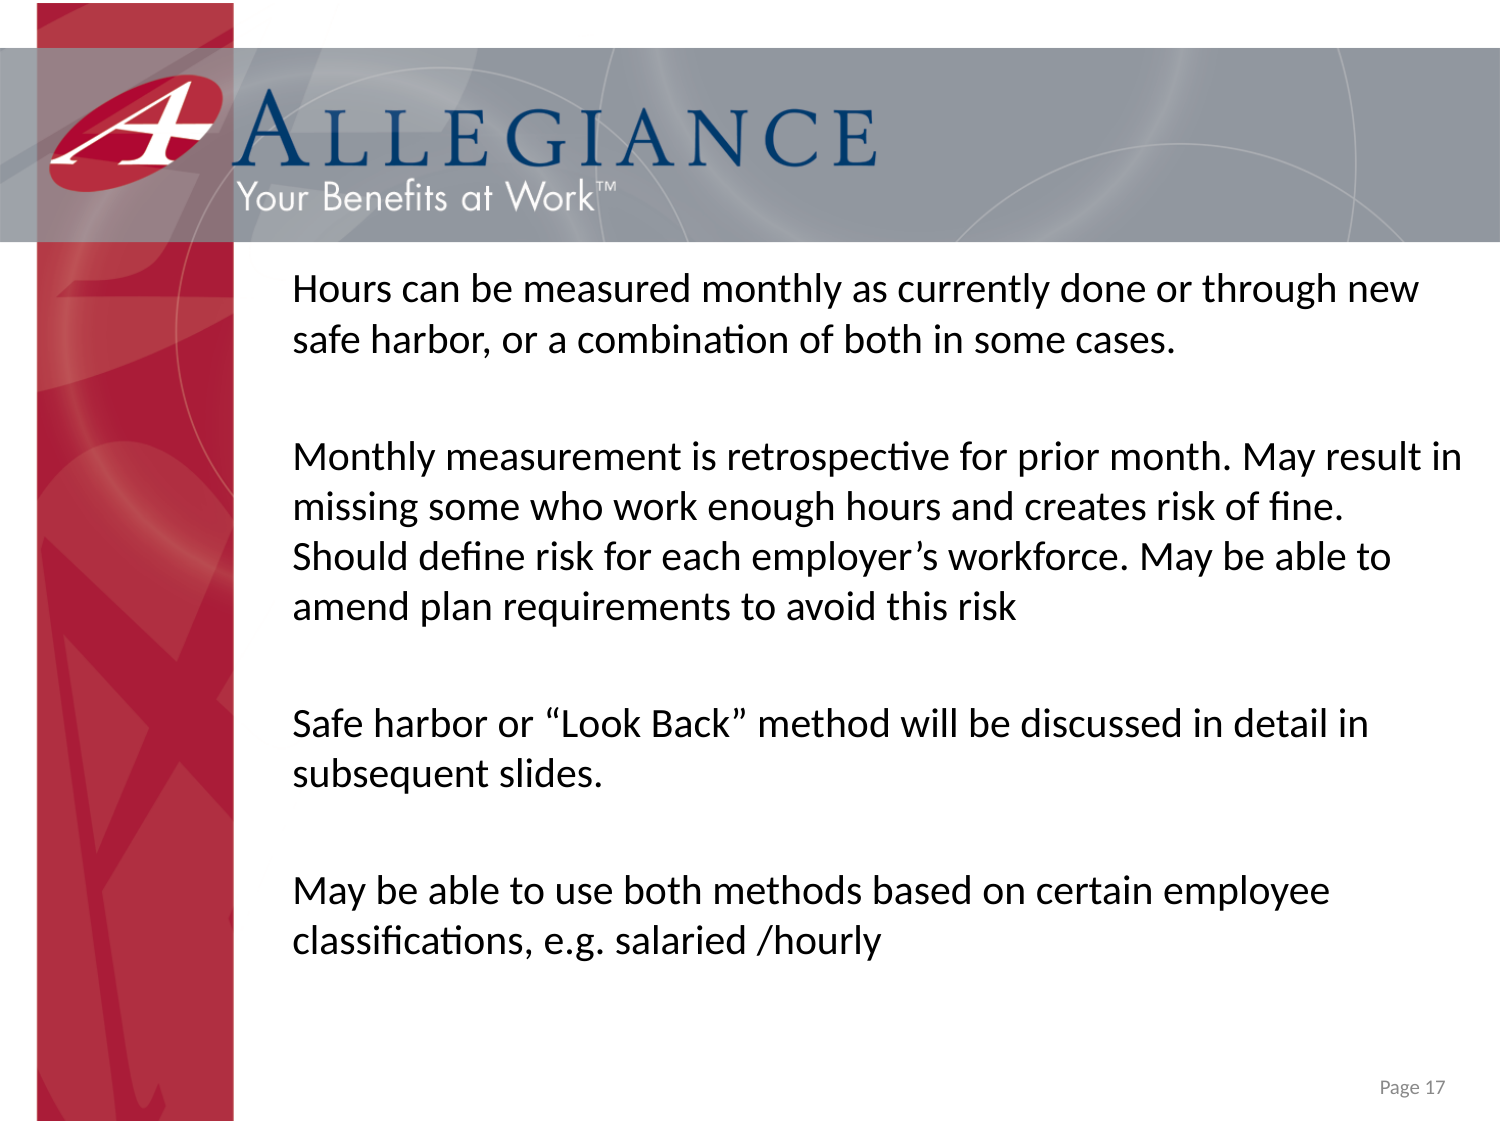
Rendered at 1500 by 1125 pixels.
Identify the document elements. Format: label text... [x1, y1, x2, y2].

picture [0, 3, 1500, 1121]
list Hours can be measured monthly as currently done or through new safe harbor, or a combination of both in some cases. Monthly measurement is retrospective for prior month. May result in missing some who work enough hours and creates risk of fine. Should define risk for each employer’s workforce. May be able to amend plan requirements to avoid this risk Safe harbor or “Look Back” method will be discussed in detail in subsequent slides. May be able to use both methods based on certain employee classifications, e.g. salaried /hourly [239, 244, 1486, 1071]
slide_number Page 17 [1284, 1070, 1461, 1103]
